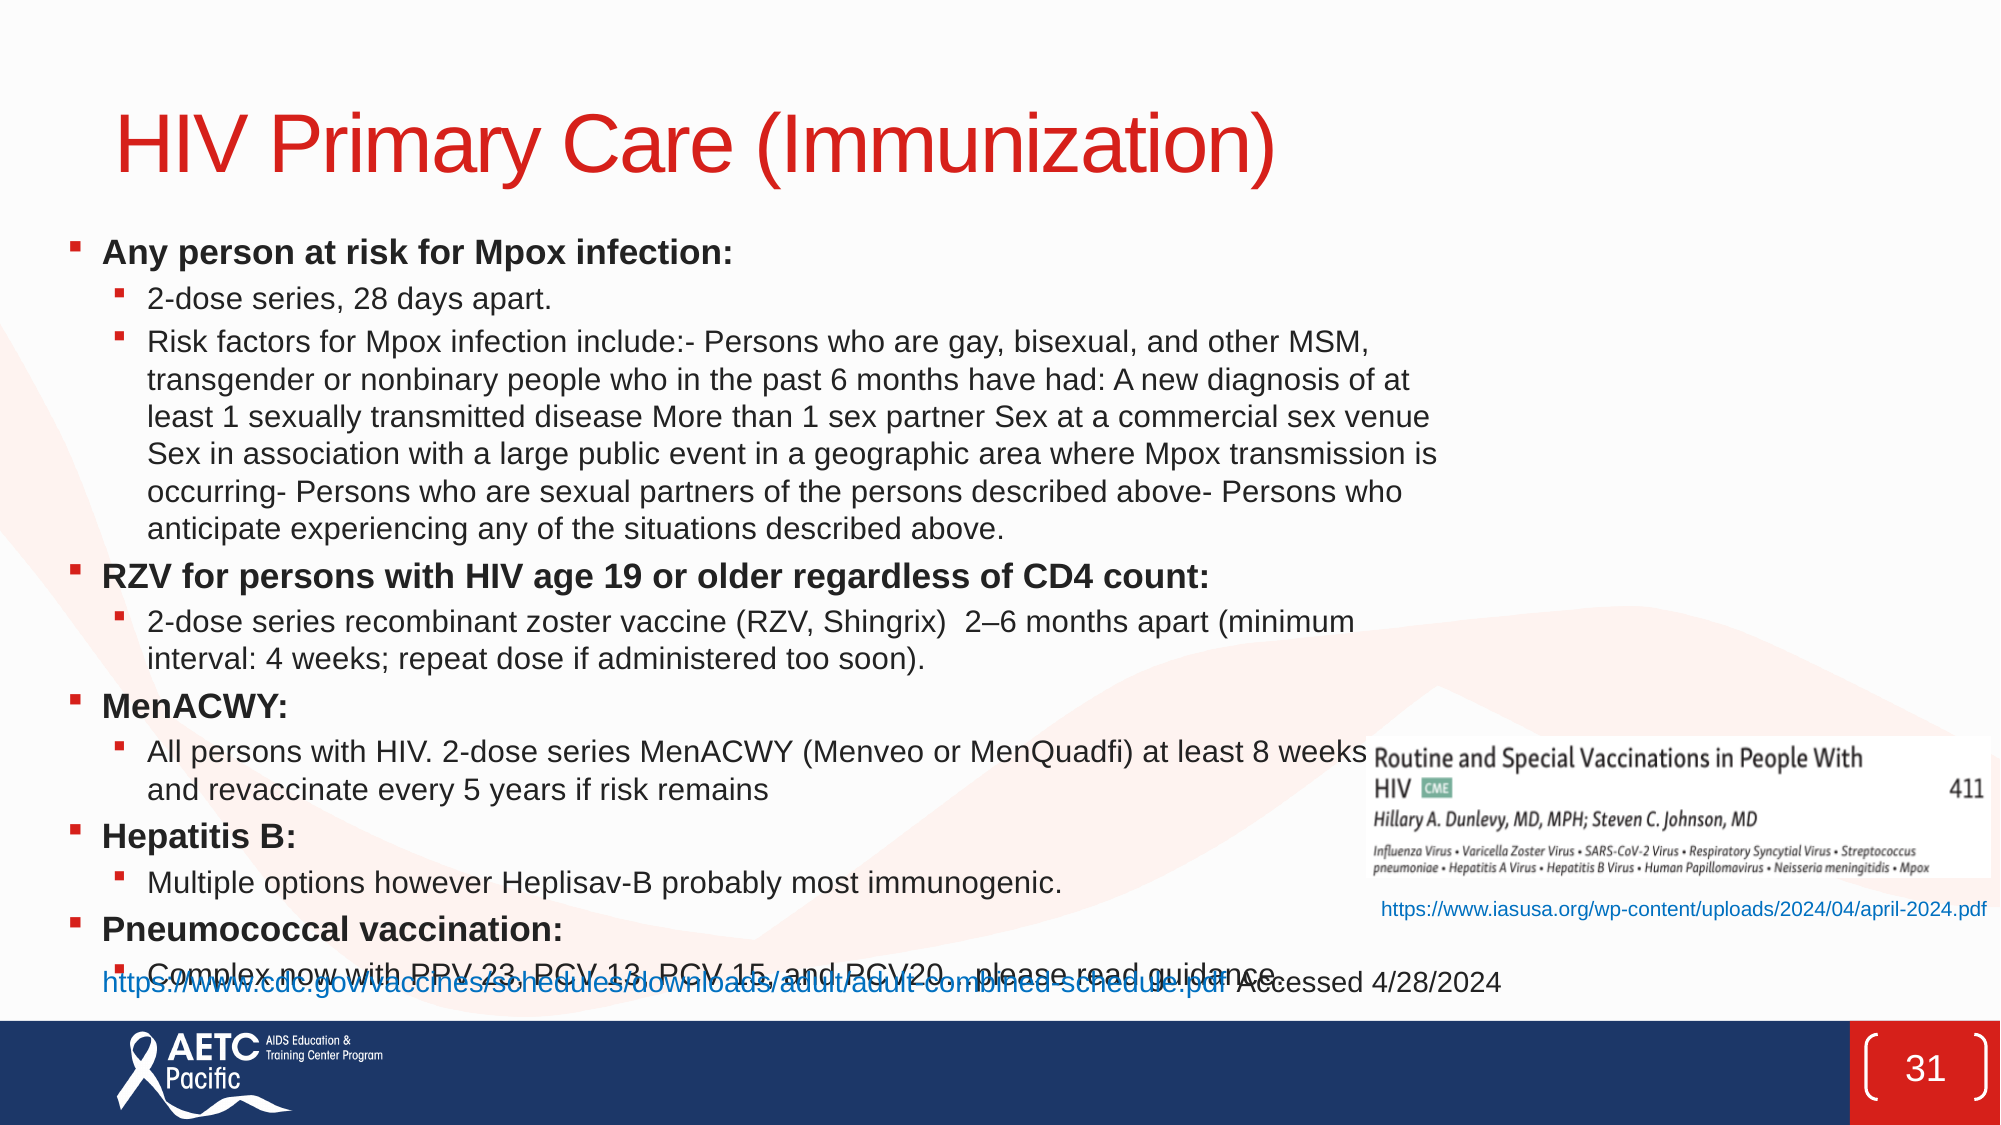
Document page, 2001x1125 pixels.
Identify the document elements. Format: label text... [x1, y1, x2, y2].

text_box https://www.iasusa.org/wp-content/uploads/2024/04/april-2024.pdf [1366, 887, 2000, 928]
title HIV Primary Care (Immunization) [99, 45, 1919, 233]
list Any person at risk for Mpox infection: 2-dose series, 28 days apart. Risk factors for Mpox infection include:- Persons who are gay, bisexual, and other MSM, transgender or nonbinary people who in the past 6 months have had: A new diagnosis of at least 1 sexually transmitted disease More than 1 sex partner Sex at a commercial sex venue Sex in association with a large public event in a geographic area where Mpox transmission is occurring- Persons who are sexual partners of the persons described above- Persons who anticipate experiencing any of the situations described above. RZV for persons with HIV age 19 or older regardless of CD4 count: 2-dose series recombinant zoster vaccine (RZV, Shingrix) 2–6 months apart (minimum interval: 4 weeks; repeat dose if administered too soon). MenACWY: All persons with HIV. 2-dose series MenACWY (Menveo or MenQuadfi) at least 8 weeks apart and revaccinate every 5 years if risk remains Hepatitis B: Multiple options however Heplisav-B probably most immunogenic. Pneumococcal vaccination: Complex now with PPV 23, PCV 13, PCV 15, and PCV20…please read guidance. [34, 222, 1475, 1005]
picture [115, 1029, 383, 1120]
text_box https://www.cdc.gov/vaccines/schedules/downloads/adult/adult-combined-schedule.pdf Accessed 4/28/2024 [87, 955, 1913, 1006]
picture [0, 0, 2000, 1017]
slide_number 31 [1864, 1032, 1988, 1101]
